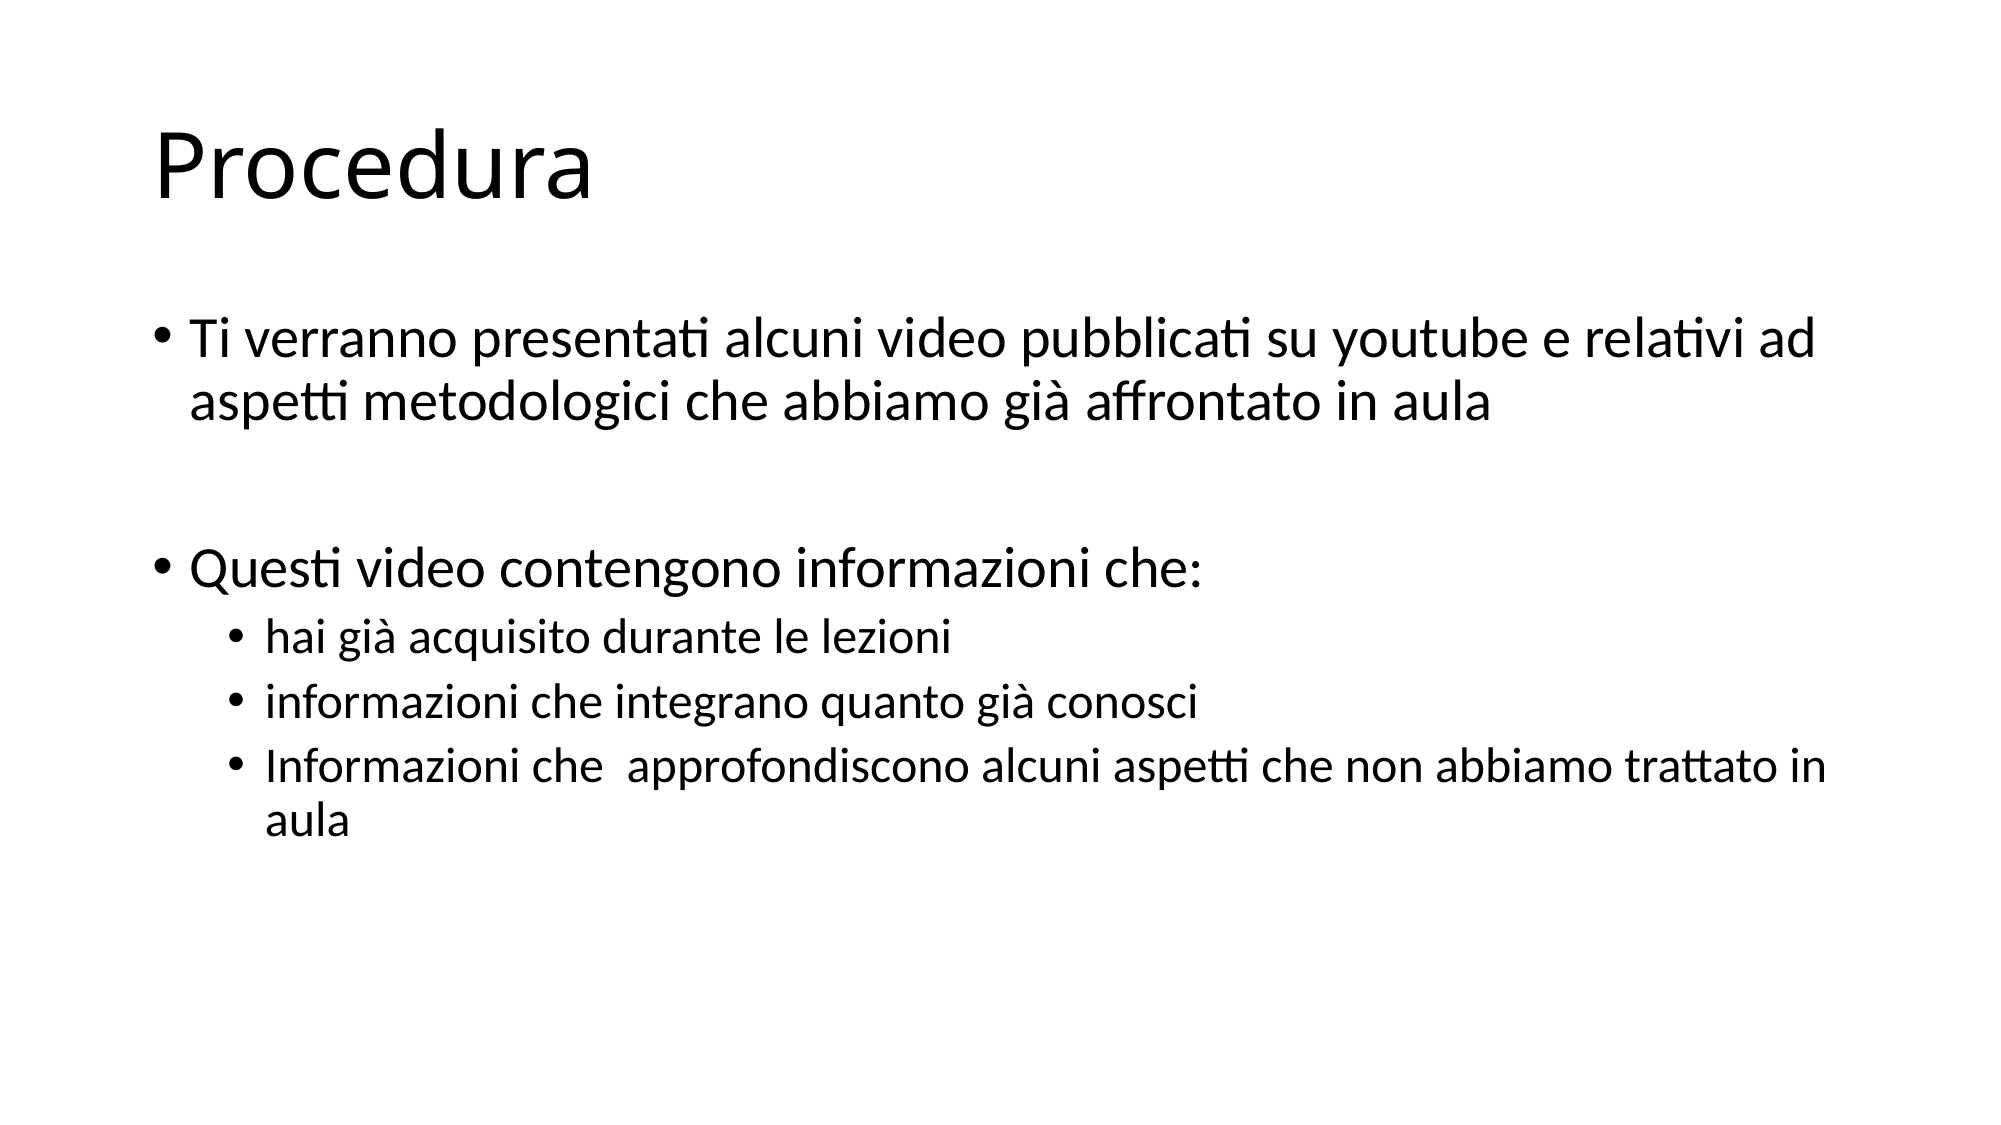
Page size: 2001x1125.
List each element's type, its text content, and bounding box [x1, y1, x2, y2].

list Ti verranno presentati alcuni video pubblicati su youtube e relativi ad aspetti metodologici che abbiamo già affrontato in aula Questi video contengono informazioni che: hai già acquisito durante le lezioni informazioni che integrano quanto già conosci Informazioni che approfondiscono alcuni aspetti che non abbiamo trattato in aula [137, 299, 1863, 1014]
title Procedura [137, 59, 1863, 278]
